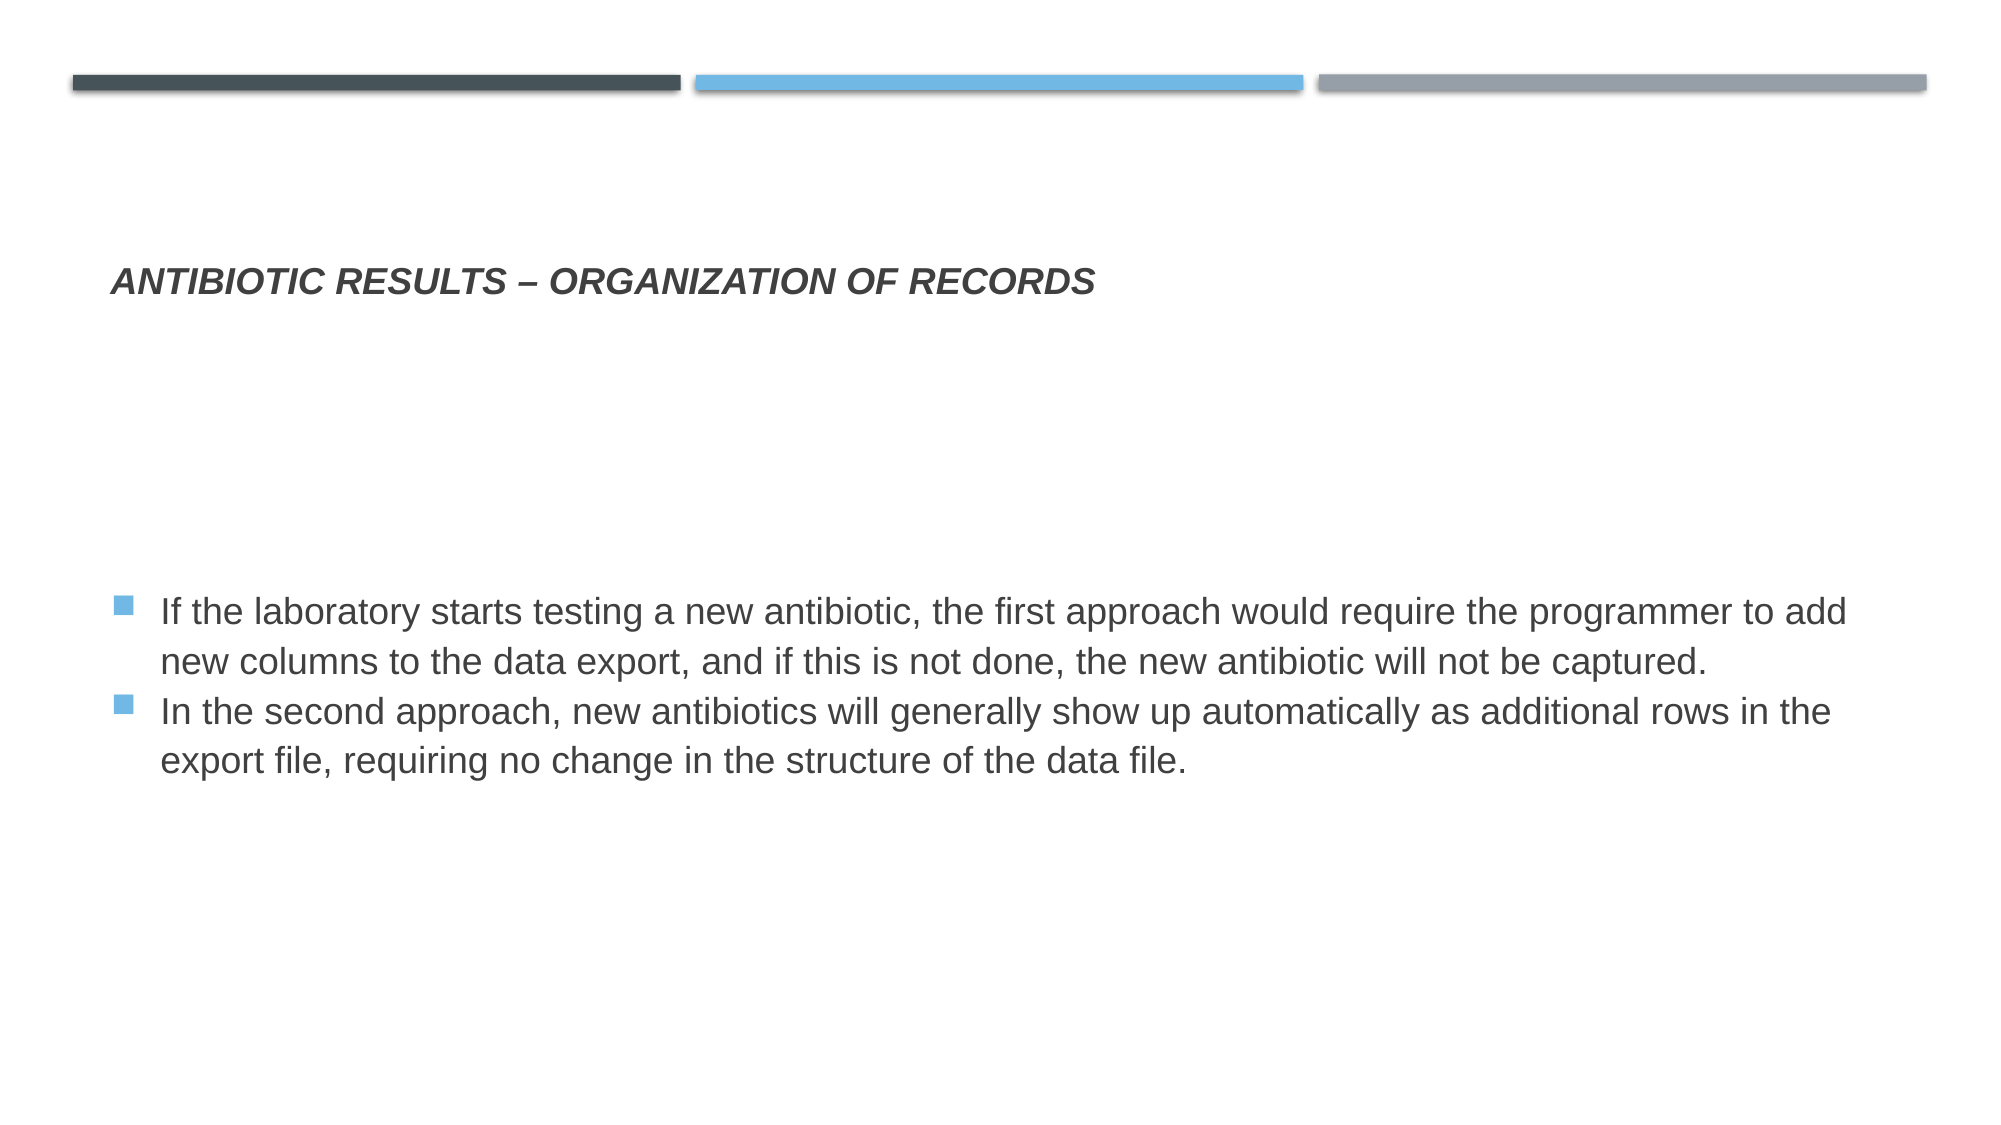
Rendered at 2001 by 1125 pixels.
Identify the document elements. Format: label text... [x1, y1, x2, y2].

list If the laboratory starts testing a new antibiotic, the first approach would require the programmer to add new columns to the data export, and if this is not done, the new antibiotic will not be captured. In the second approach, new antibiotics will generally show up automatically as additional rows in the export file, requiring no change in the structure of the data file. [95, 383, 1905, 981]
title Antibiotic results – organization of records [95, 115, 1905, 311]
